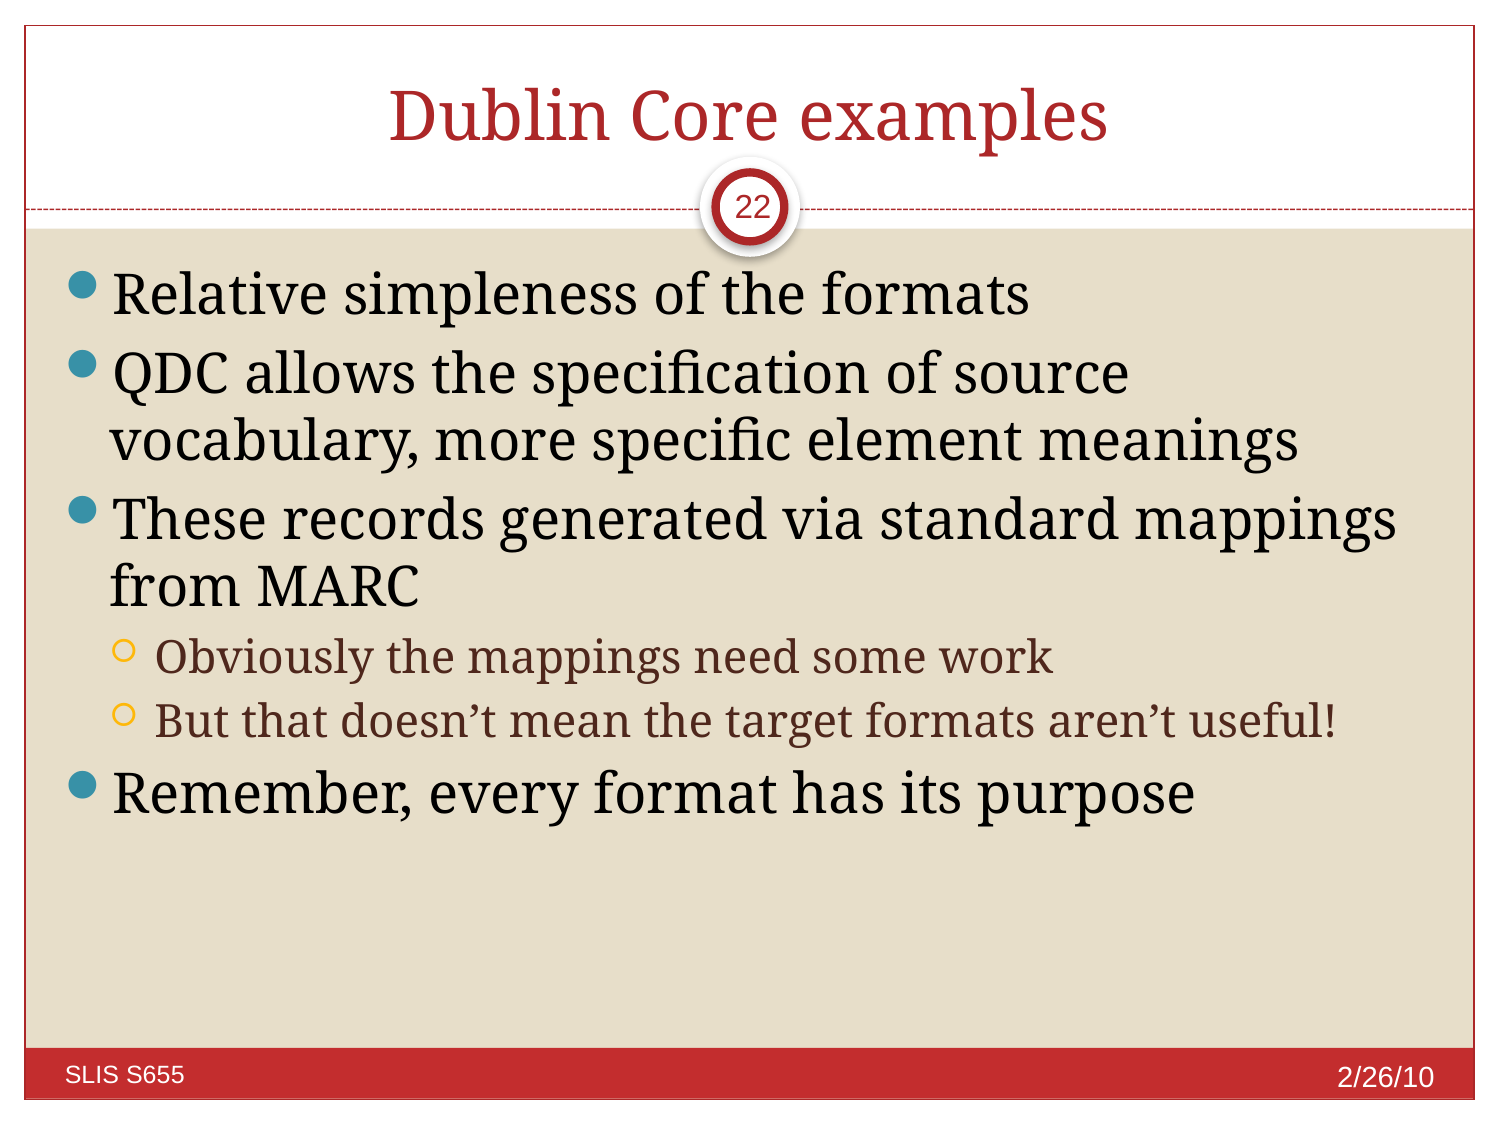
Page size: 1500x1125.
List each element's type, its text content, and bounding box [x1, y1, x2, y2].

footer SLIS S655 [50, 1051, 638, 1112]
list Relative simpleness of the formats QDC allows the specification of source vocabulary, more specific element meanings These records generated via standard mappings from MARC Obviously the mappings need some work But that doesn’t mean the target formats aren’t useful! Remember, every format has its purpose [49, 250, 1445, 1001]
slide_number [950, 1050, 1450, 1111]
slide_number 22 [715, 168, 791, 241]
title Dublin Core examples [49, 37, 1450, 163]
